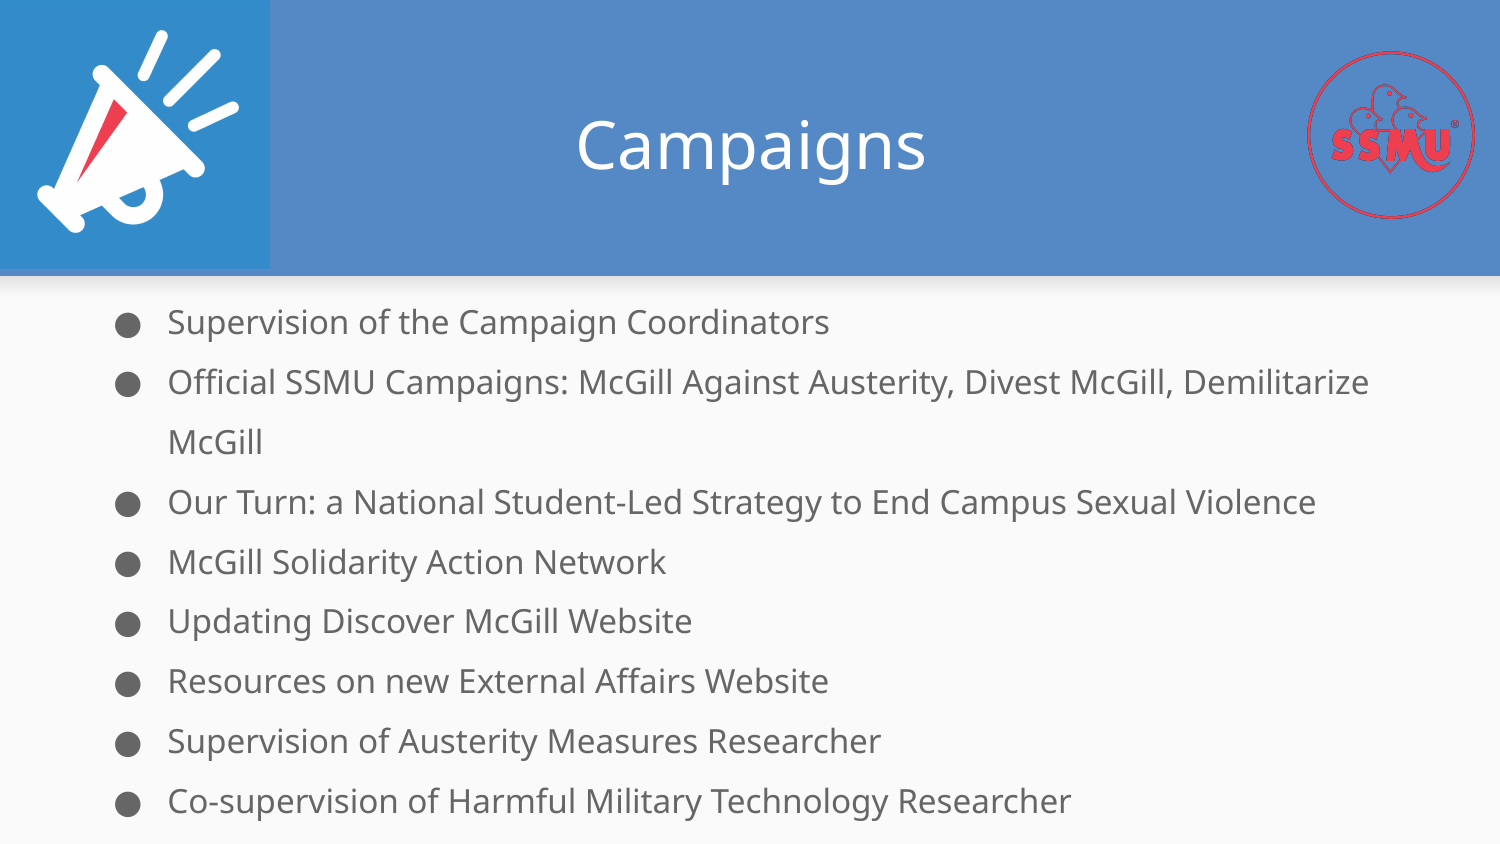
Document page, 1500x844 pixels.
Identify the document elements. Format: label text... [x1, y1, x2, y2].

title Campaigns [378, 72, 1125, 198]
picture [0, 0, 271, 271]
list Supervision of the Campaign Coordinators Official SSMU Campaigns: McGill Against Austerity, Divest McGill, Demilitarize McGill Our Turn: a National Student-Led Strategy to End Campus Sexual Violence McGill Solidarity Action Network Updating Discover McGill Website Resources on new External Affairs Website Supervision of Austerity Measures Researcher Co-supervision of Harmful Military Technology Researcher [77, 266, 1427, 773]
picture [1307, 51, 1475, 219]
